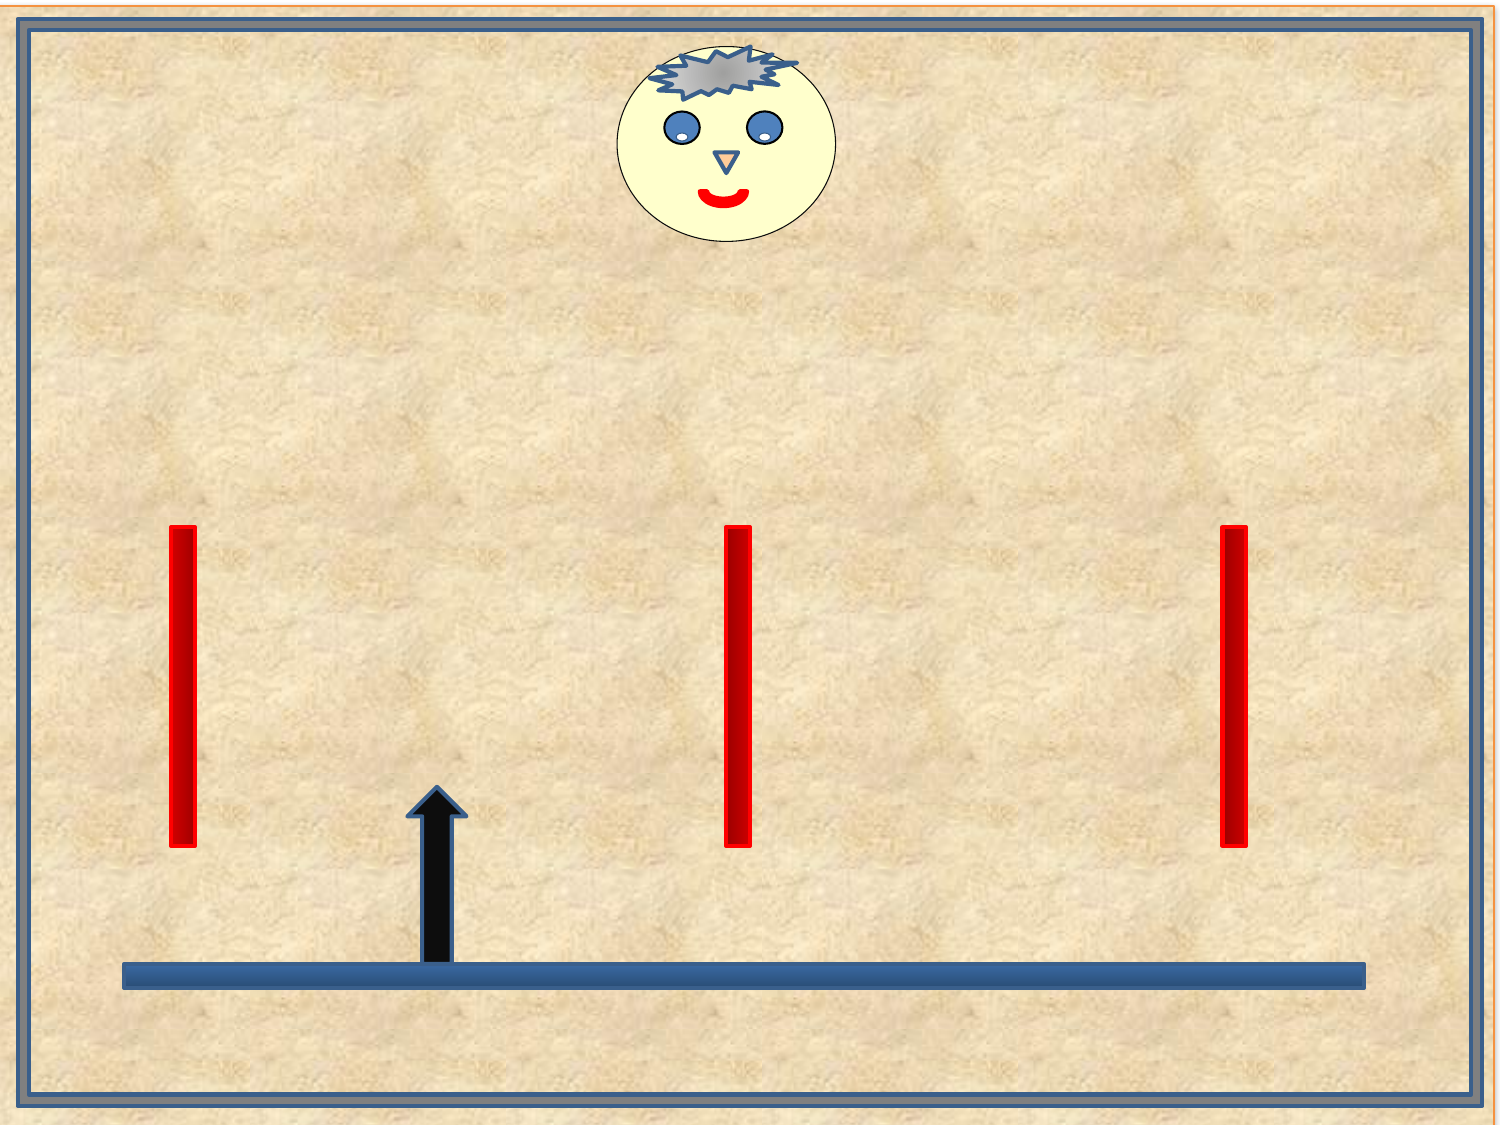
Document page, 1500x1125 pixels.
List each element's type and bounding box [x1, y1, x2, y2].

text_box [122, 962, 1366, 990]
text_box [616, 46, 836, 242]
text_box [16, 17, 1484, 1108]
text_box [405, 784, 469, 967]
text_box [0, 5, 1495, 1125]
text_box [724, 525, 752, 848]
text_box [169, 525, 197, 848]
text_box [1220, 525, 1248, 848]
